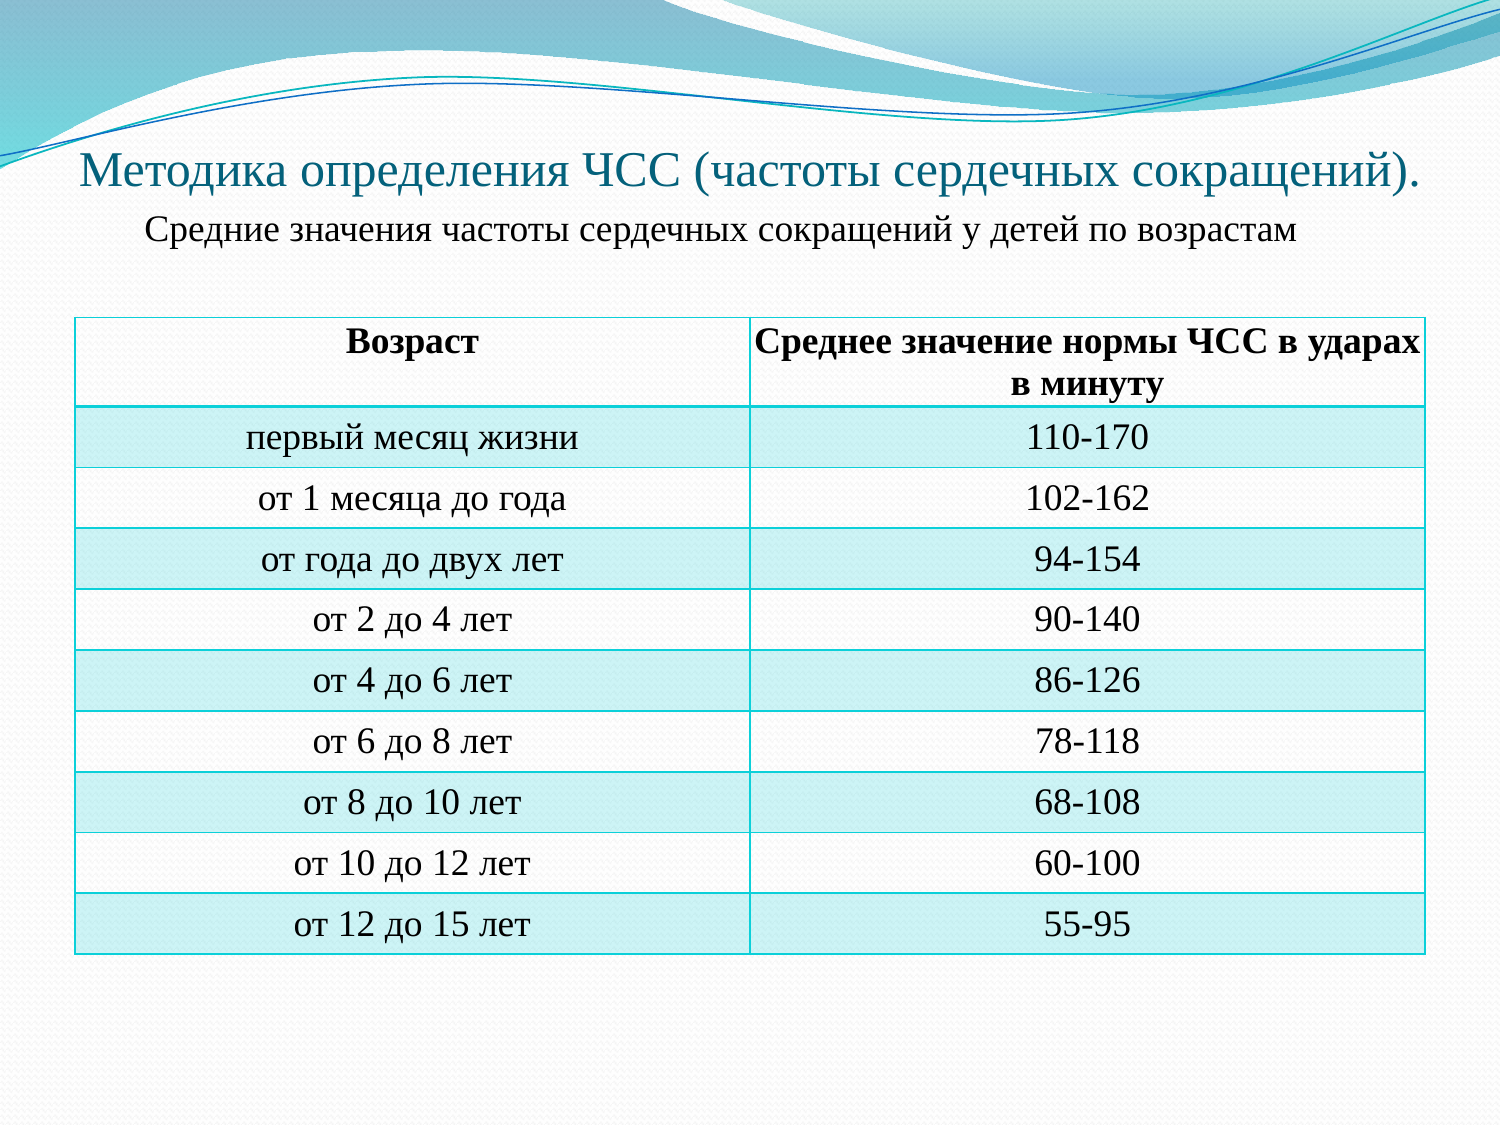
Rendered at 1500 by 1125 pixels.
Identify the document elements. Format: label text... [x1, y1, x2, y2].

table_header Возраст [76, 318, 749, 405]
table_header Среднее значение нормы ЧСС в ударах в минуту [751, 318, 1424, 405]
table_cell 55-95 [751, 894, 1424, 953]
table_cell 110-170 [751, 408, 1424, 467]
text_box Средние значения частоты сердечных сокращений у детей по возрастам [76, 196, 1376, 256]
table_cell 68-108 [751, 773, 1424, 832]
table_cell 102-162 [751, 468, 1424, 527]
table_cell 86-126 [751, 651, 1424, 710]
table_cell от 1 месяца до года [76, 468, 749, 527]
table_cell 94-154 [751, 529, 1424, 588]
table_cell от 4 до 6 лет [76, 651, 749, 710]
table_cell от года до двух лет [76, 529, 749, 588]
table_cell 90-140 [751, 590, 1424, 649]
table_cell 60-100 [751, 833, 1424, 892]
table_cell от 2 до 4 лет [76, 590, 749, 649]
table_cell от 12 до 15 лет [76, 894, 749, 953]
table_cell первый месяц жизни [76, 408, 749, 467]
table_cell от 8 до 10 лет [76, 773, 749, 832]
table_cell 78-118 [751, 712, 1424, 771]
table_cell от 6 до 8 лет [76, 712, 749, 771]
title Методика определения ЧСС (частоты сердечных сокращений). [75, 115, 1425, 197]
table_cell от 10 до 12 лет [76, 833, 749, 892]
